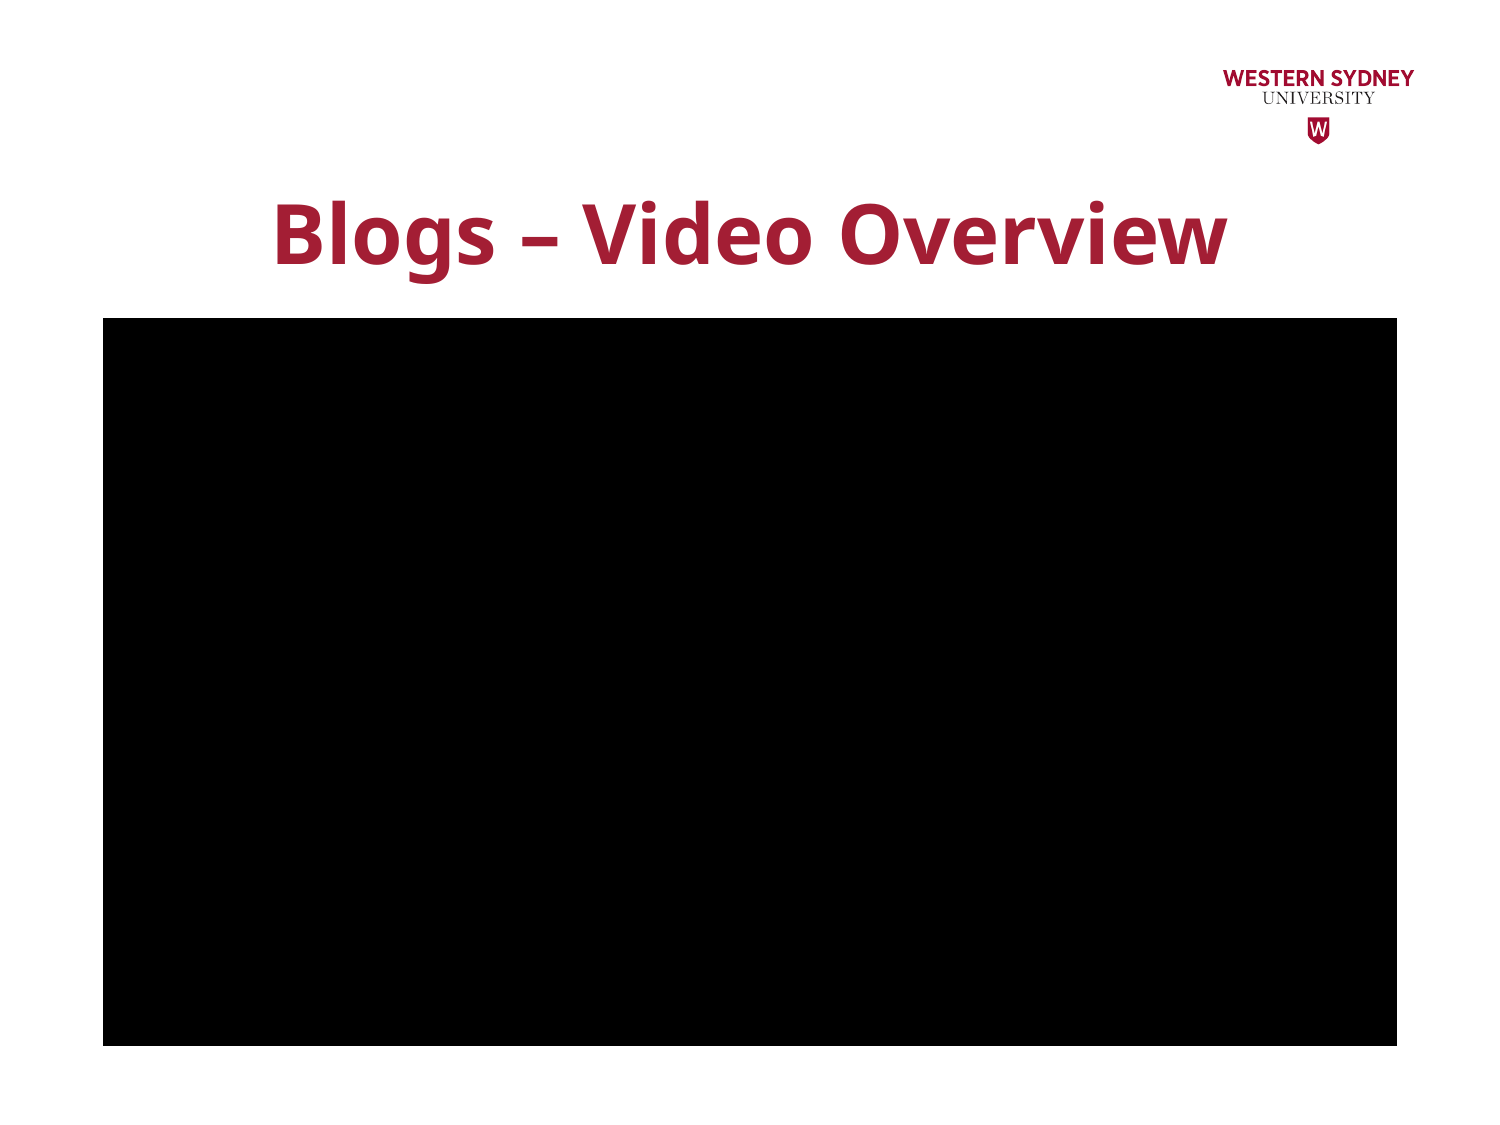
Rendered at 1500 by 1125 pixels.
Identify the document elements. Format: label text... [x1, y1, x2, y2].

title Blogs – Video Overview [56, 180, 1444, 316]
picture [1218, 64, 1419, 150]
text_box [102, 318, 1398, 1047]
